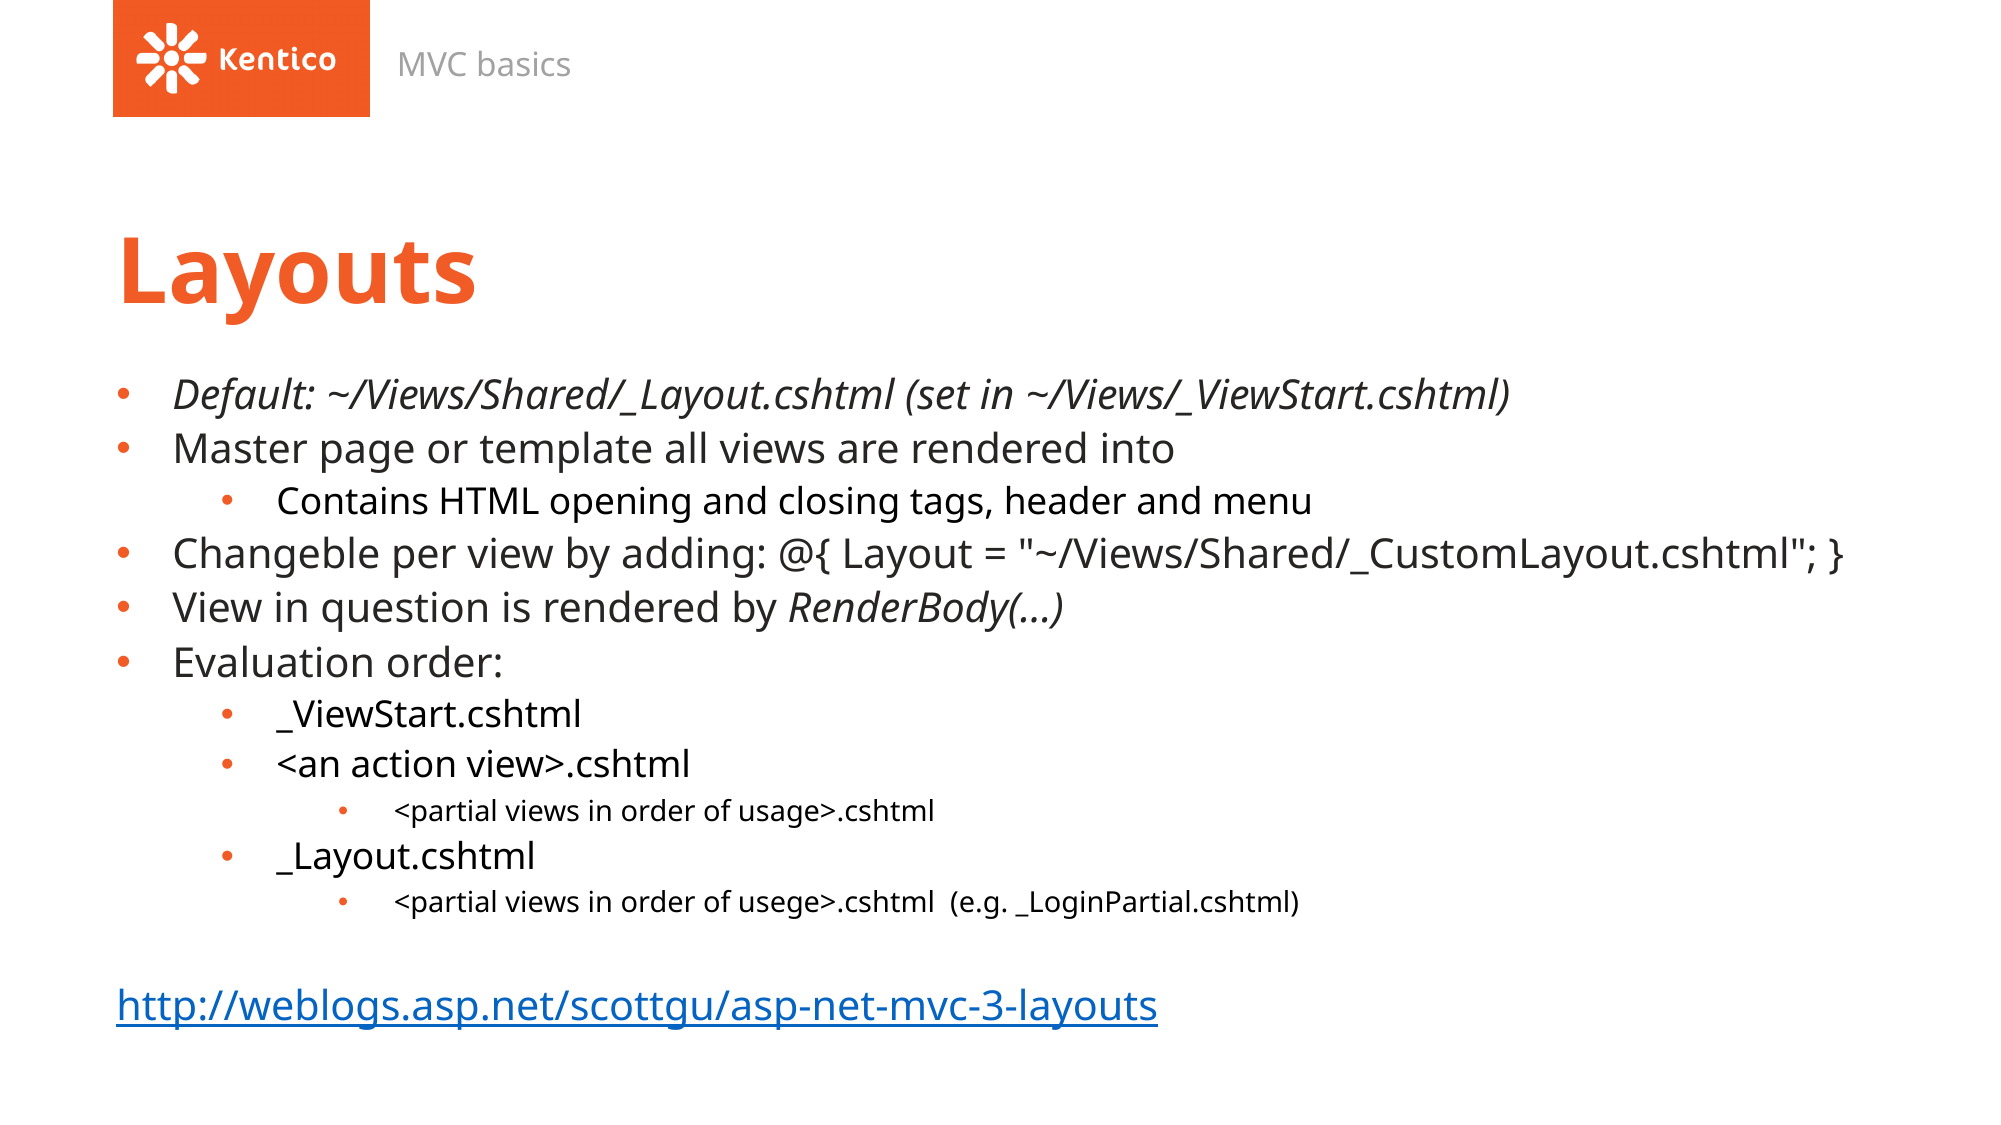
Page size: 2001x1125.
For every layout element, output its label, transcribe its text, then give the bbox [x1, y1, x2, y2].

list Default: ~/Views/Shared/_Layout.cshtml (set in ~/Views/_ViewStart.cshtml) Master page or template all views are rendered into Contains HTML opening and closing tags, header and menu Changeble per view by adding: @{ Layout = "~/Views/Shared/_CustomLayout.cshtml"; } View in question is rendered by RenderBody(…) Evaluation order: _ViewStart.cshtml <an action view>.cshtml <partial views in order of usage>.cshtml _Layout.cshtml <partial views in order of usege>.cshtml (e.g. _LoginPartial.cshtml) http://weblogs.asp.net/scottgu/asp-net-mvc-3-layouts [101, 355, 1897, 1049]
picture [113, 0, 370, 117]
list MVC basics [381, 31, 1897, 91]
title Layouts [101, 221, 1897, 327]
